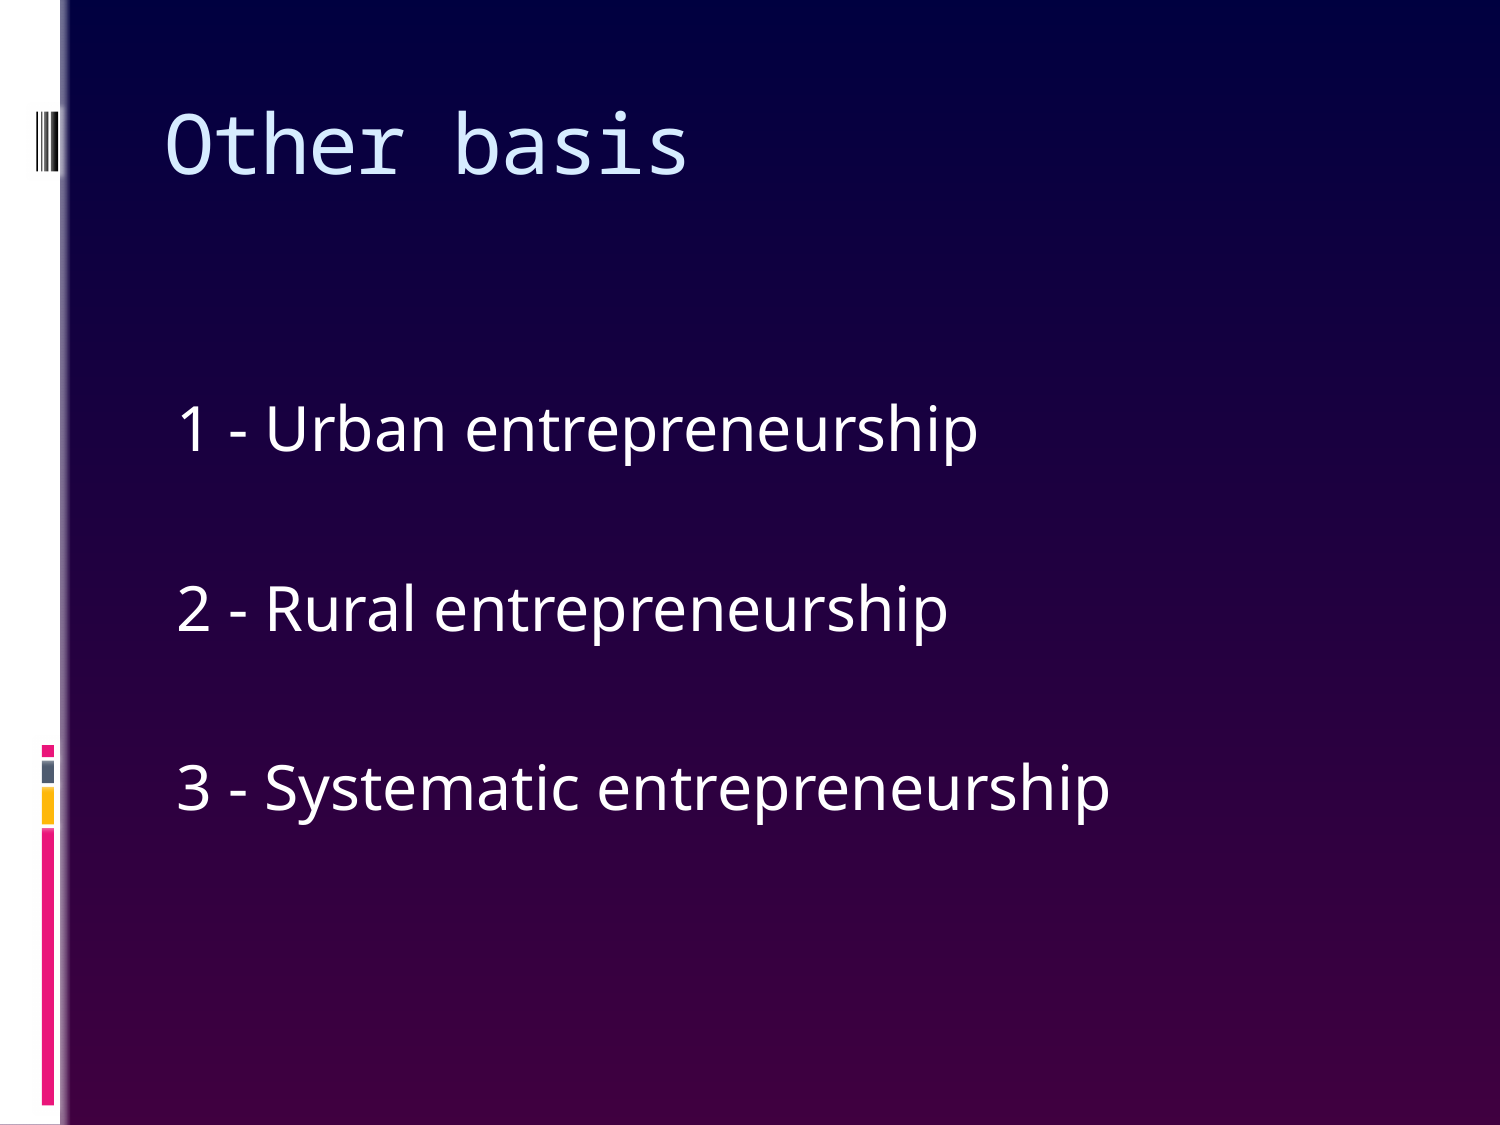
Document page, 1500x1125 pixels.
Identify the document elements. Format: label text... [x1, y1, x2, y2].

list 1 - Urban entrepreneurship 2 - Rural entrepreneurship 3 - Systematic entrepreneurship [150, 292, 1425, 1043]
title Other basis [150, 83, 1425, 234]
